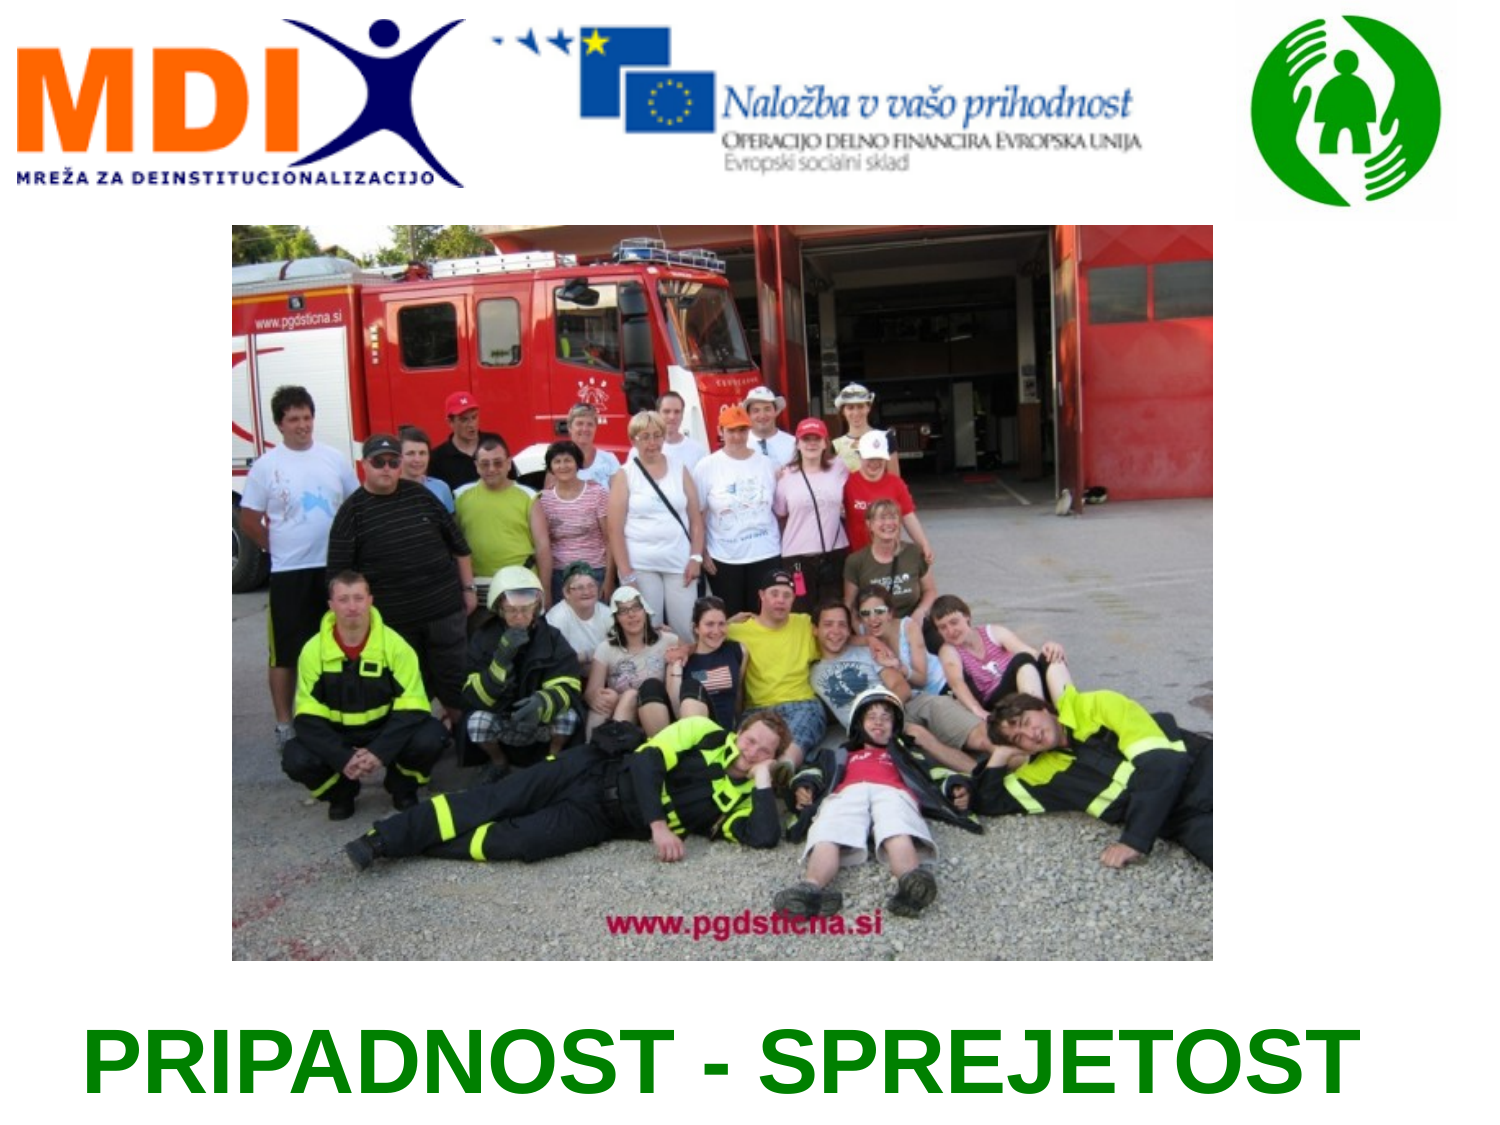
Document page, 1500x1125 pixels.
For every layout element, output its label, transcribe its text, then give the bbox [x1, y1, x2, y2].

text_box PRIPADNOST - SPREJETOST [15, 994, 1430, 1120]
picture [484, 0, 1457, 222]
picture [17, 18, 467, 188]
picture [231, 225, 1213, 962]
